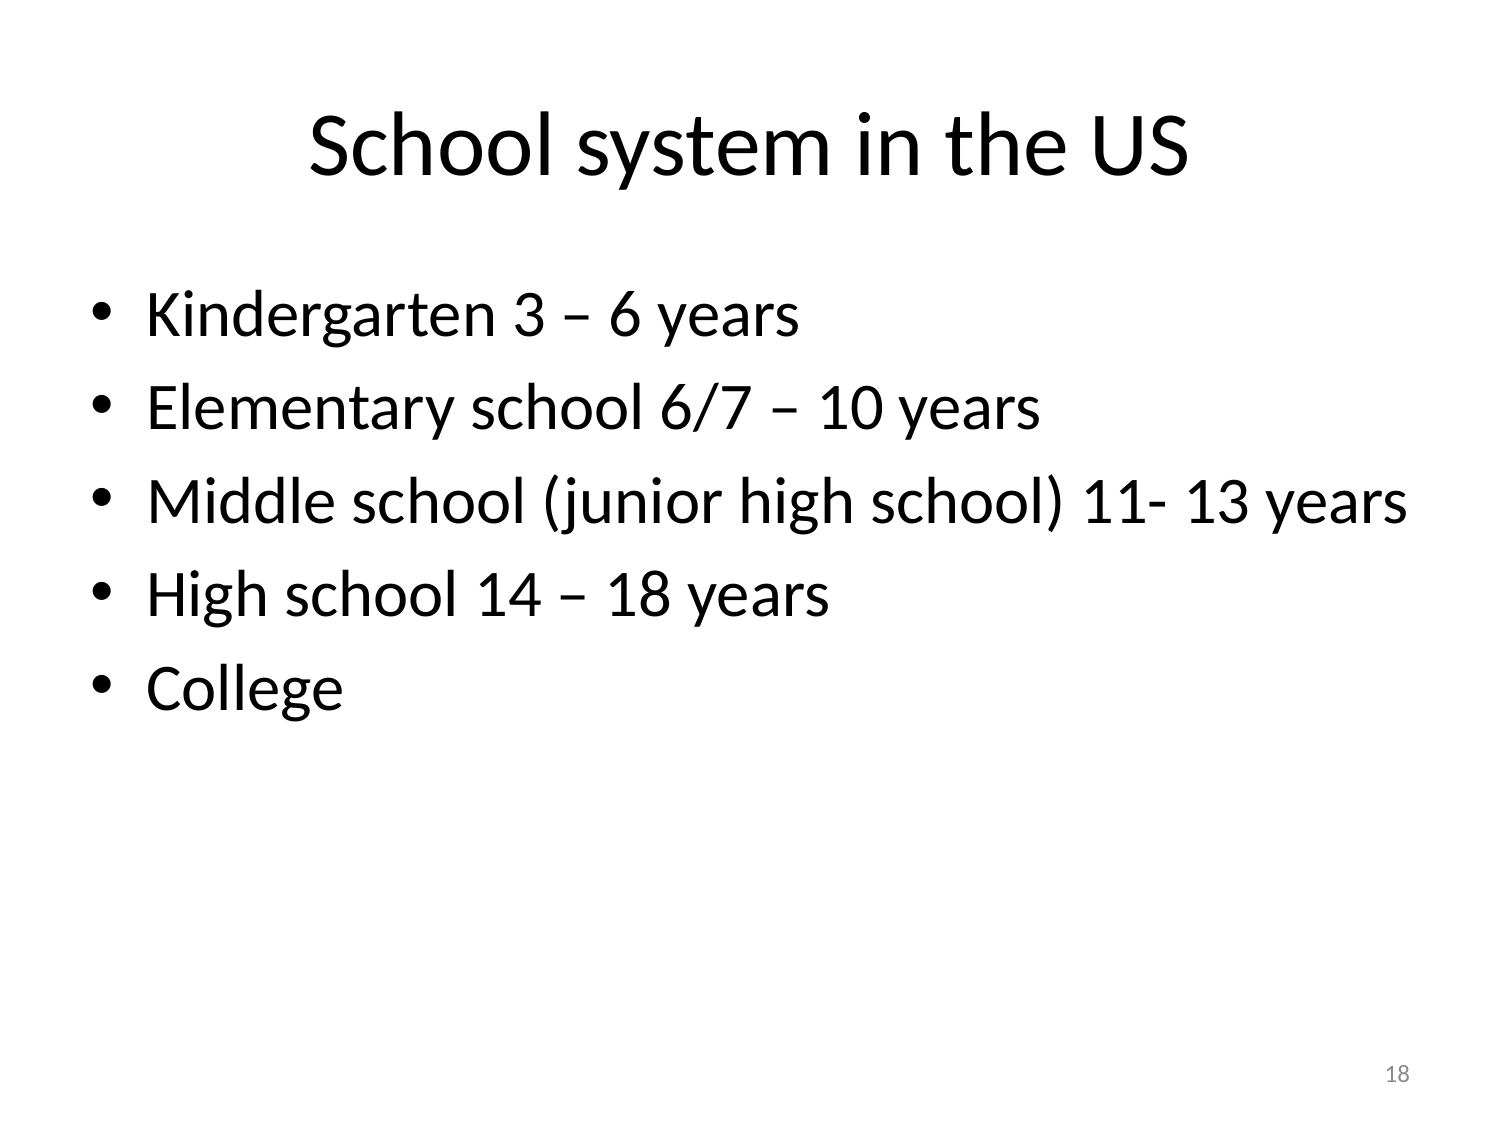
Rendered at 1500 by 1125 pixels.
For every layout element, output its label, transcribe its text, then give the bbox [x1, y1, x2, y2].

title School system in the US [75, 45, 1425, 233]
list Kindergarten 3 – 6 years Elementary school 6/7 – 10 years Middle school (junior high school) 11- 13 years High school 14 – 18 years College [75, 262, 1425, 1005]
slide_number 18 [1074, 1042, 1425, 1103]
